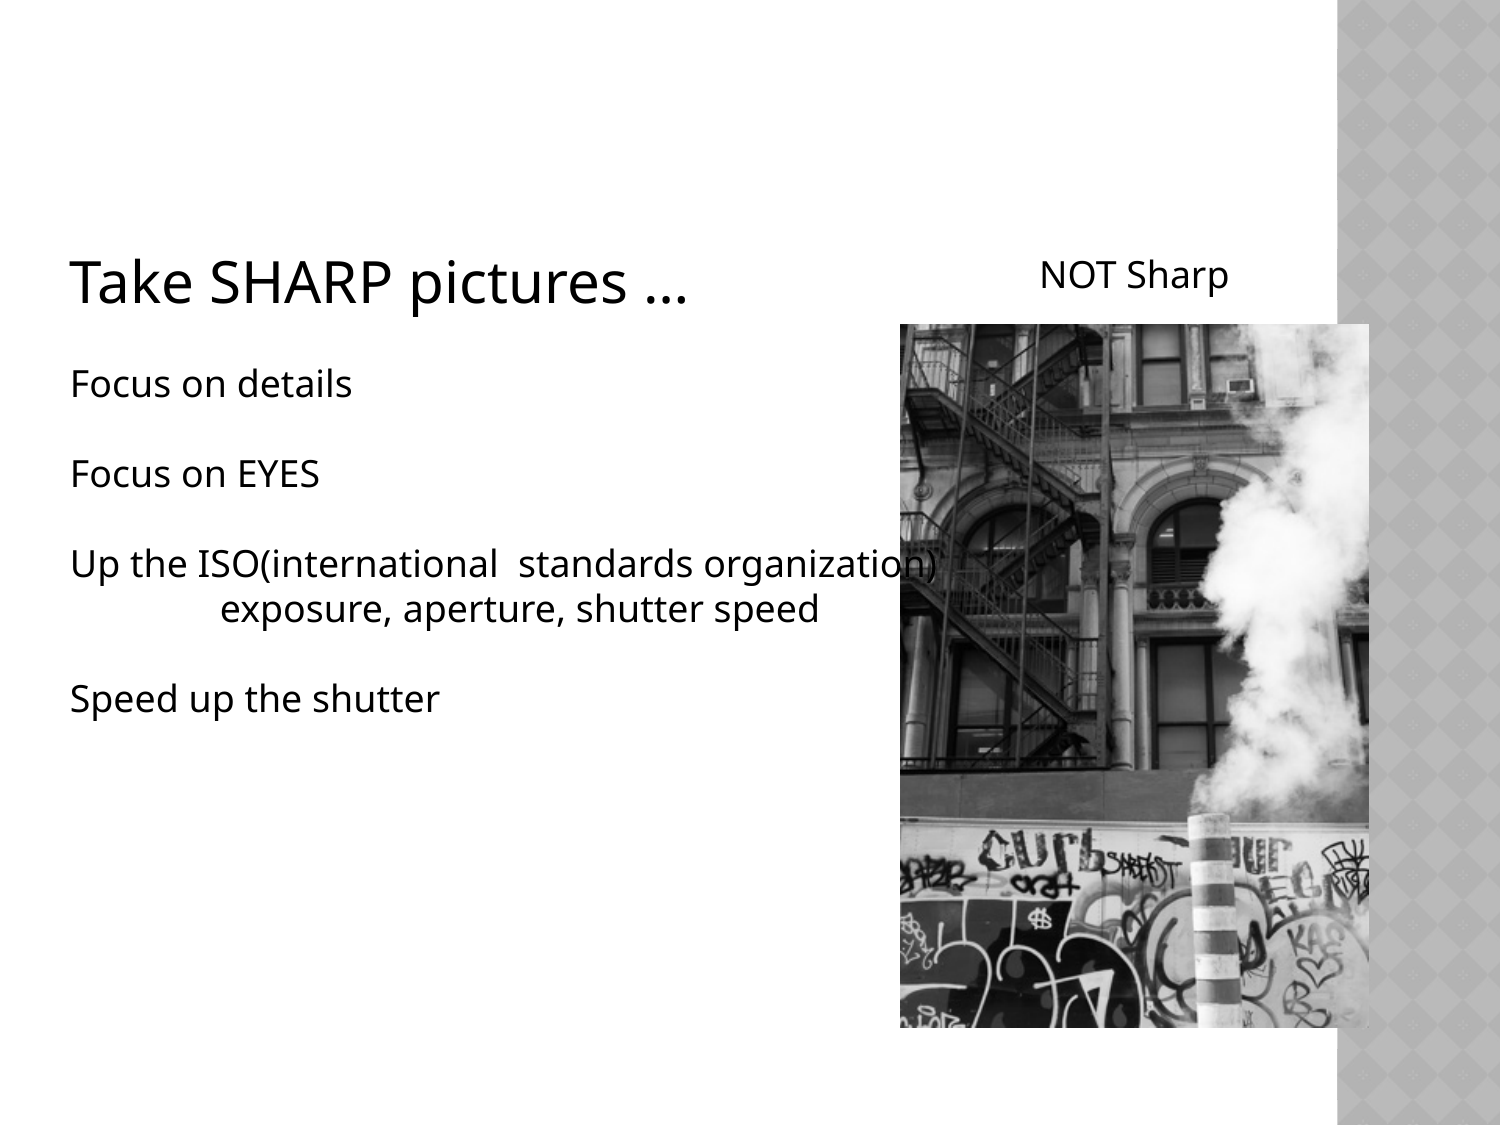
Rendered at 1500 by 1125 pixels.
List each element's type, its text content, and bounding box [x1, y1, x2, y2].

text_box NOT Sharp [1024, 243, 1245, 304]
picture [899, 324, 1370, 1029]
text_box Take SHARP pictures … Focus on details Focus on EYES Up the ISO(international standards organization) exposure, aperture, shutter speed Speed up the shutter [55, 237, 953, 728]
